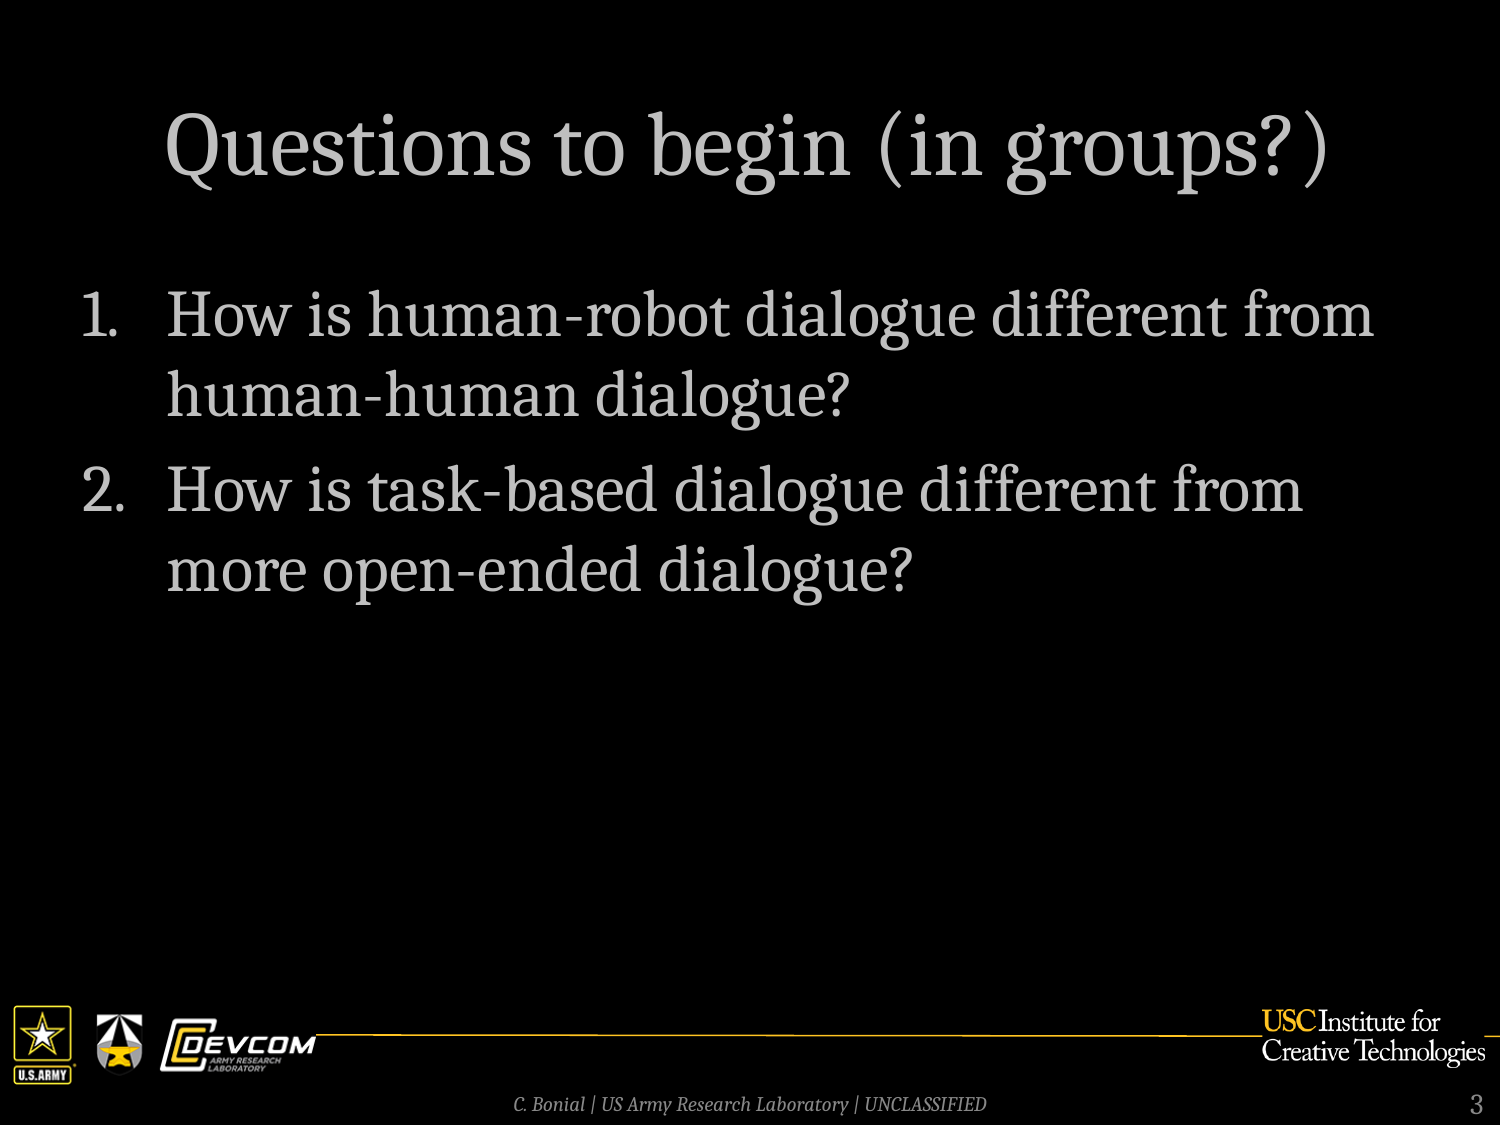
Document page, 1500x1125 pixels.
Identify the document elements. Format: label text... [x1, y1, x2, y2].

picture [12, 1004, 316, 1086]
title Questions to begin (in groups?) [74, 44, 1426, 234]
slide_number 3 [1444, 1078, 1492, 1125]
list How is human-robot dialogue different from human-human dialogue? How is task-based dialogue different from more open-ended dialogue? [74, 261, 1426, 1006]
picture [1262, 1009, 1485, 1068]
